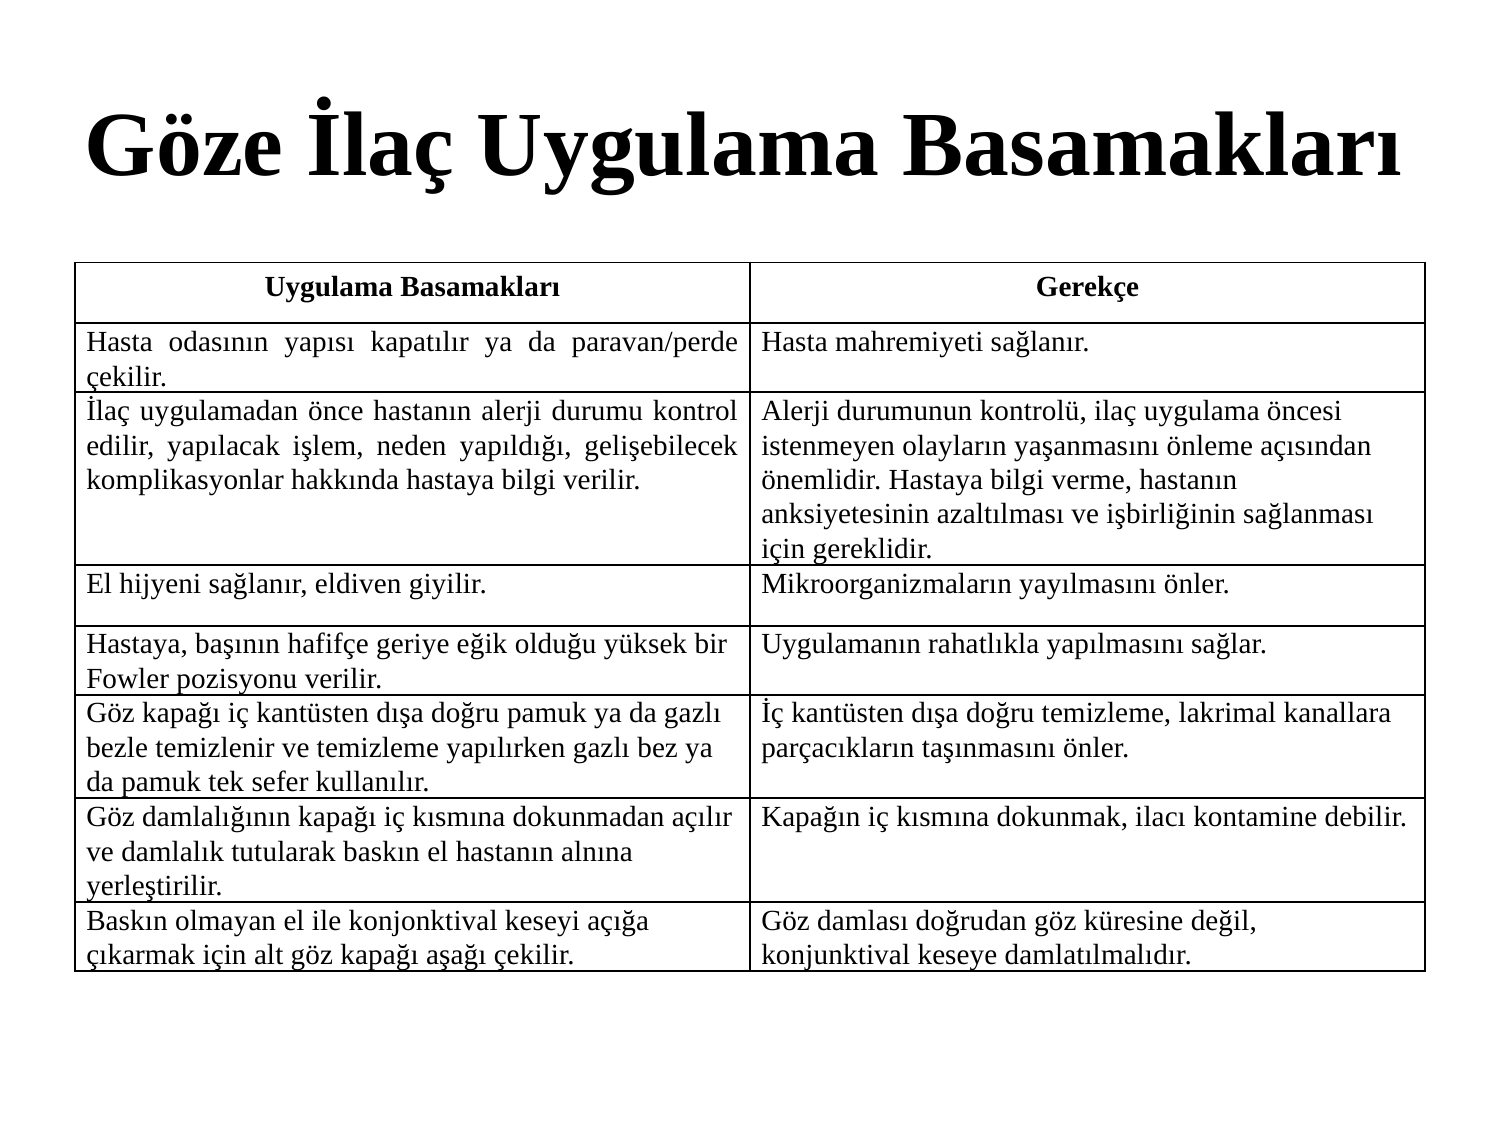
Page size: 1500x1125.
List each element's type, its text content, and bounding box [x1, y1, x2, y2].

table_header Uygulama Basamakları [76, 263, 749, 322]
table_cell Mikroorganizmaların yayılmasını önler. [751, 566, 1424, 625]
table_cell El hijyeni sağlanır, eldiven giyilir. [76, 566, 749, 625]
table_cell Uygulamanın rahatlıkla yapılmasını sağlar. [751, 627, 1424, 694]
table_cell İlaç uygulamadan önce hastanın alerji durumu kontrol edilir, yapılacak işlem, neden yapıldığı, gelişebilecek komplikasyonlar hakkında hastaya bilgi verilir. [76, 393, 749, 564]
table_cell Alerji durumunun kontrolü, ilaç uygulama öncesi istenmeyen olayların yaşanmasını önleme açısından önemlidir. Hastaya bilgi verme, hastanın anksiyetesinin azaltılması ve işbirliğinin sağlanması için gereklidir. [751, 393, 1424, 564]
table_cell Hasta odasının yapısı kapatılır ya da paravan/perde çekilir. [76, 324, 749, 391]
table_cell İç kantüsten dışa doğru temizleme, lakrimal kanallara parçacıkların taşınmasını önler. [751, 696, 1424, 797]
table_cell Göz kapağı iç kantüsten dışa doğru pamuk ya da gazlı bezle temizlenir ve temizleme yapılırken gazlı bez ya da pamuk tek sefer kullanılır. [76, 696, 749, 797]
table_cell Göz damlası doğrudan göz küresine değil, konjunktival keseye damlatılmalıdır. [751, 903, 1424, 970]
table_cell Baskın olmayan el ile konjonktival keseyi açığa çıkarmak için alt göz kapağı aşağı çekilir. [76, 903, 749, 970]
table_cell Hastaya, başının hafifçe geriye eğik olduğu yüksek bir Fowler pozisyonu verilir. [76, 627, 749, 694]
table_cell Hasta mahremiyeti sağlanır. [751, 324, 1424, 391]
title Göze İlaç Uygulama Basamakları [41, 45, 1425, 233]
table_cell Göz damlalığının kapağı iç kısmına dokunmadan açılır ve damlalık tutularak baskın el hastanın alnına yerleştirilir. [76, 799, 749, 901]
table_header Gerekçe [751, 263, 1424, 322]
table_cell Kapağın iç kısmına dokunmak, ilacı kontamine debilir. [751, 799, 1424, 901]
